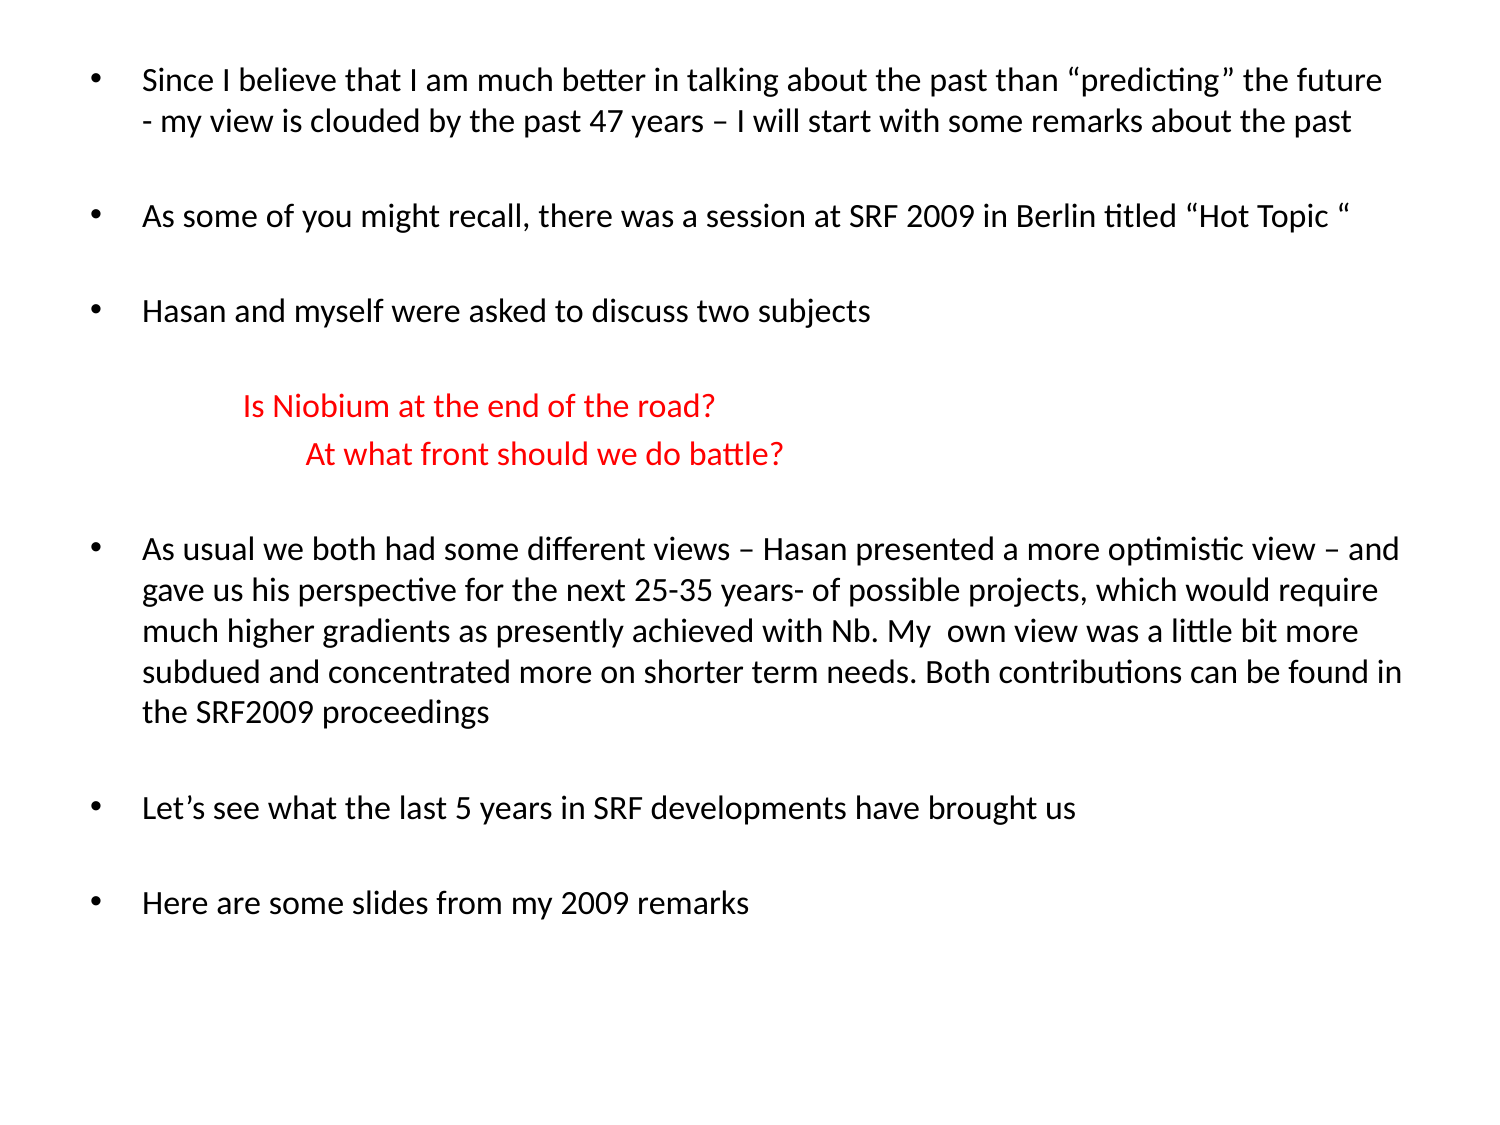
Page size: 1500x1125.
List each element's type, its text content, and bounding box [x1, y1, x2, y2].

list Since I believe that I am much better in talking about the past than “predicting” the future - my view is clouded by the past 47 years – I will start with some remarks about the past As some of you might recall, there was a session at SRF 2009 in Berlin titled “Hot Topic “ Hasan and myself were asked to discuss two subjects Is Niobium at the end of the road? At what front should we do battle? As usual we both had some different views – Hasan presented a more optimistic view – and gave us his perspective for the next 25-35 years- of possible projects, which would require much higher gradients as presently achieved with Nb. My own view was a little bit more subdued and concentrated more on shorter term needs. Both contributions can be found in the SRF2009 proceedings Let’s see what the last 5 years in SRF developments have brought us Here are some slides from my 2009 remarks [75, 50, 1425, 1005]
